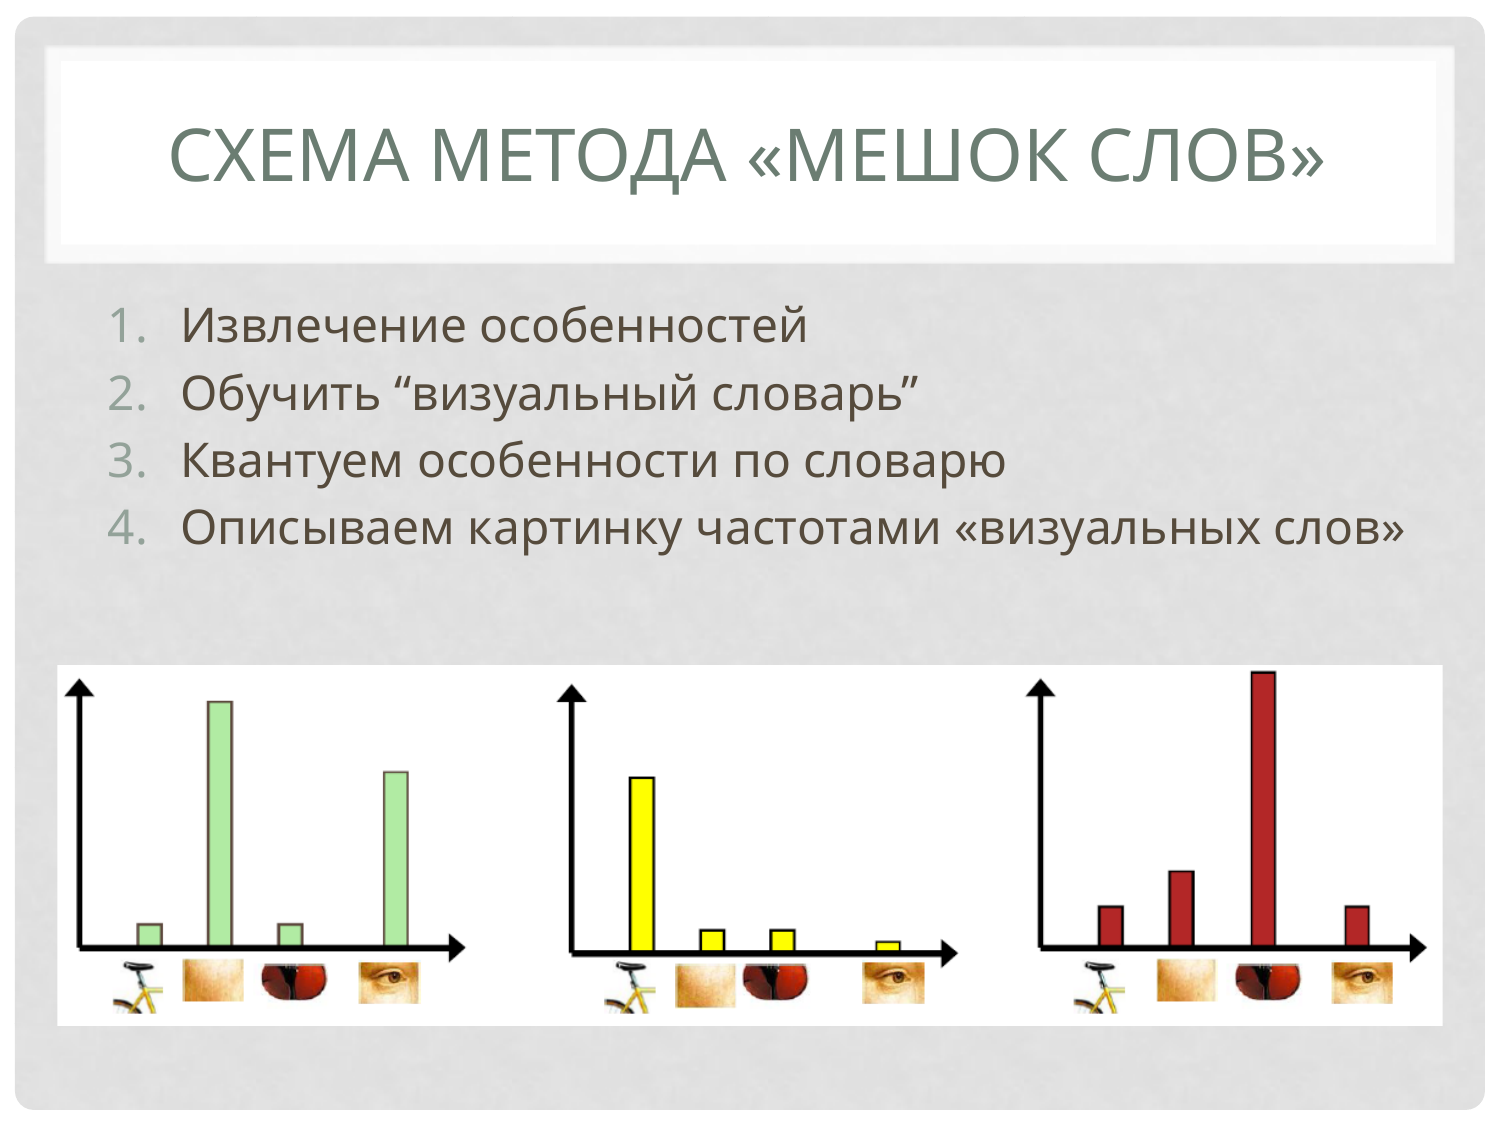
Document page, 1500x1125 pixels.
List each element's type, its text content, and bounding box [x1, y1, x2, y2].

list Извлечение особенностей Обучить “визуальный словарь” Квантуем особенности по словарю Описываем картинку частотами «визуальных слов» [75, 287, 1425, 622]
title Схема метода «мешок слов» [69, 66, 1425, 238]
picture [57, 665, 1443, 1027]
